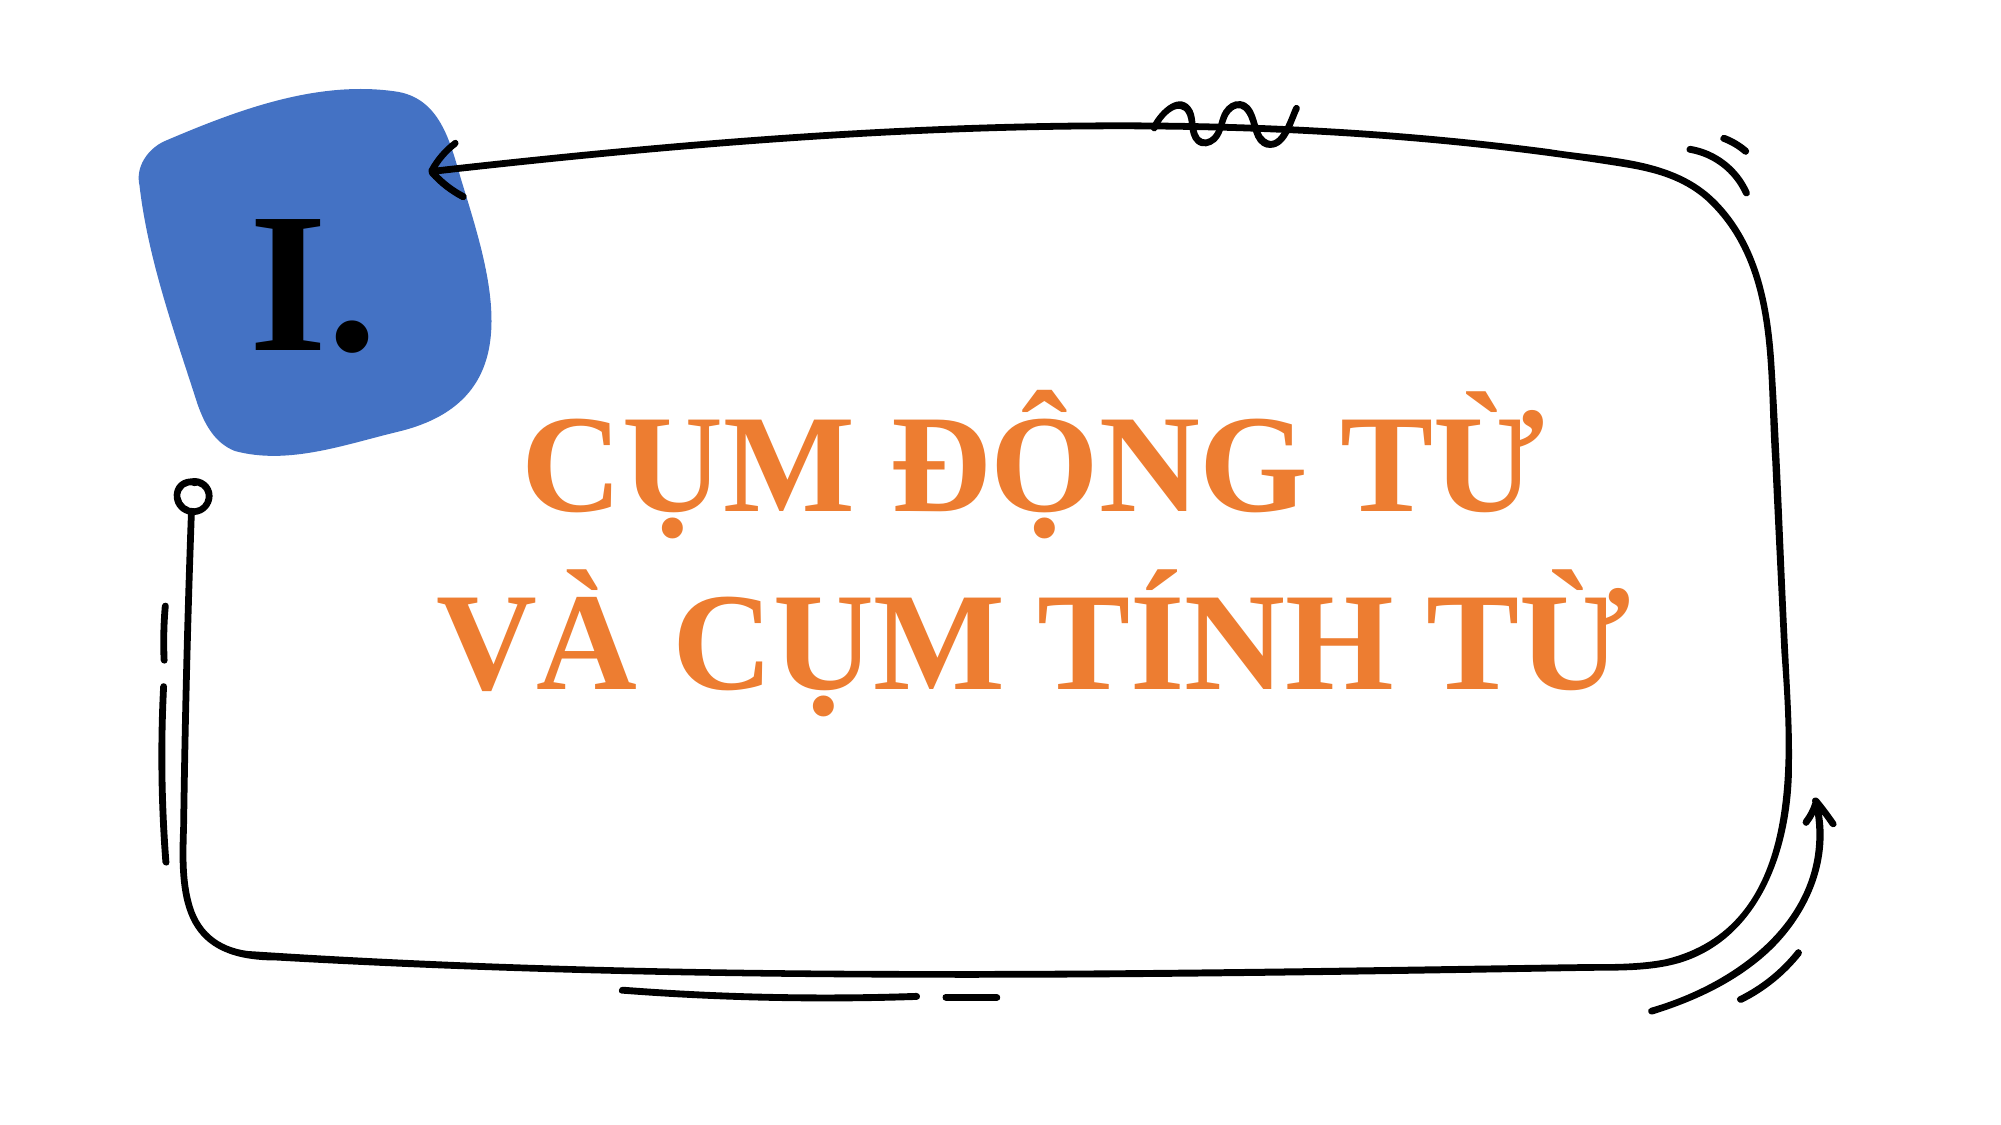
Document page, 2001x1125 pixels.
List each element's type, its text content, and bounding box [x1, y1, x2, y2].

text_box I. [150, 107, 477, 433]
subtitle CỤM ĐỘNG TỪ VÀ CỤM TÍNH TỪ [420, 390, 1646, 717]
